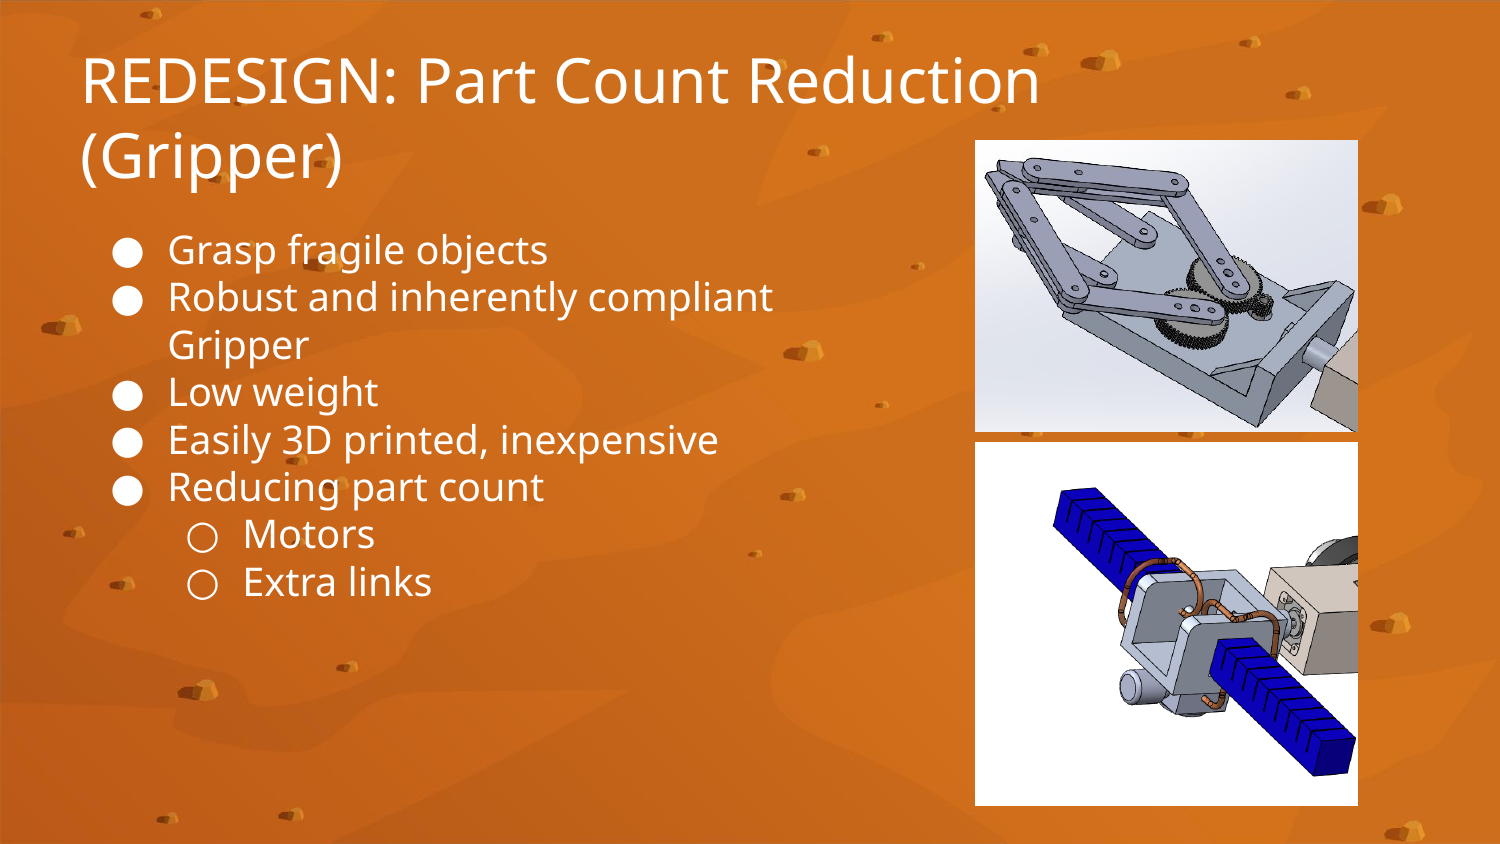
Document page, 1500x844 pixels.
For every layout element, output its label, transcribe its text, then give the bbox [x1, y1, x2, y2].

picture [0, 0, 1500, 844]
text_box Grasp fragile objects Robust and inherently compliant Gripper Low weight Easily 3D printed, inexpensive Reducing part count Motors Extra links [77, 209, 813, 690]
title REDESIGN: Part Count Reduction (Gripper) [65, 36, 1330, 197]
